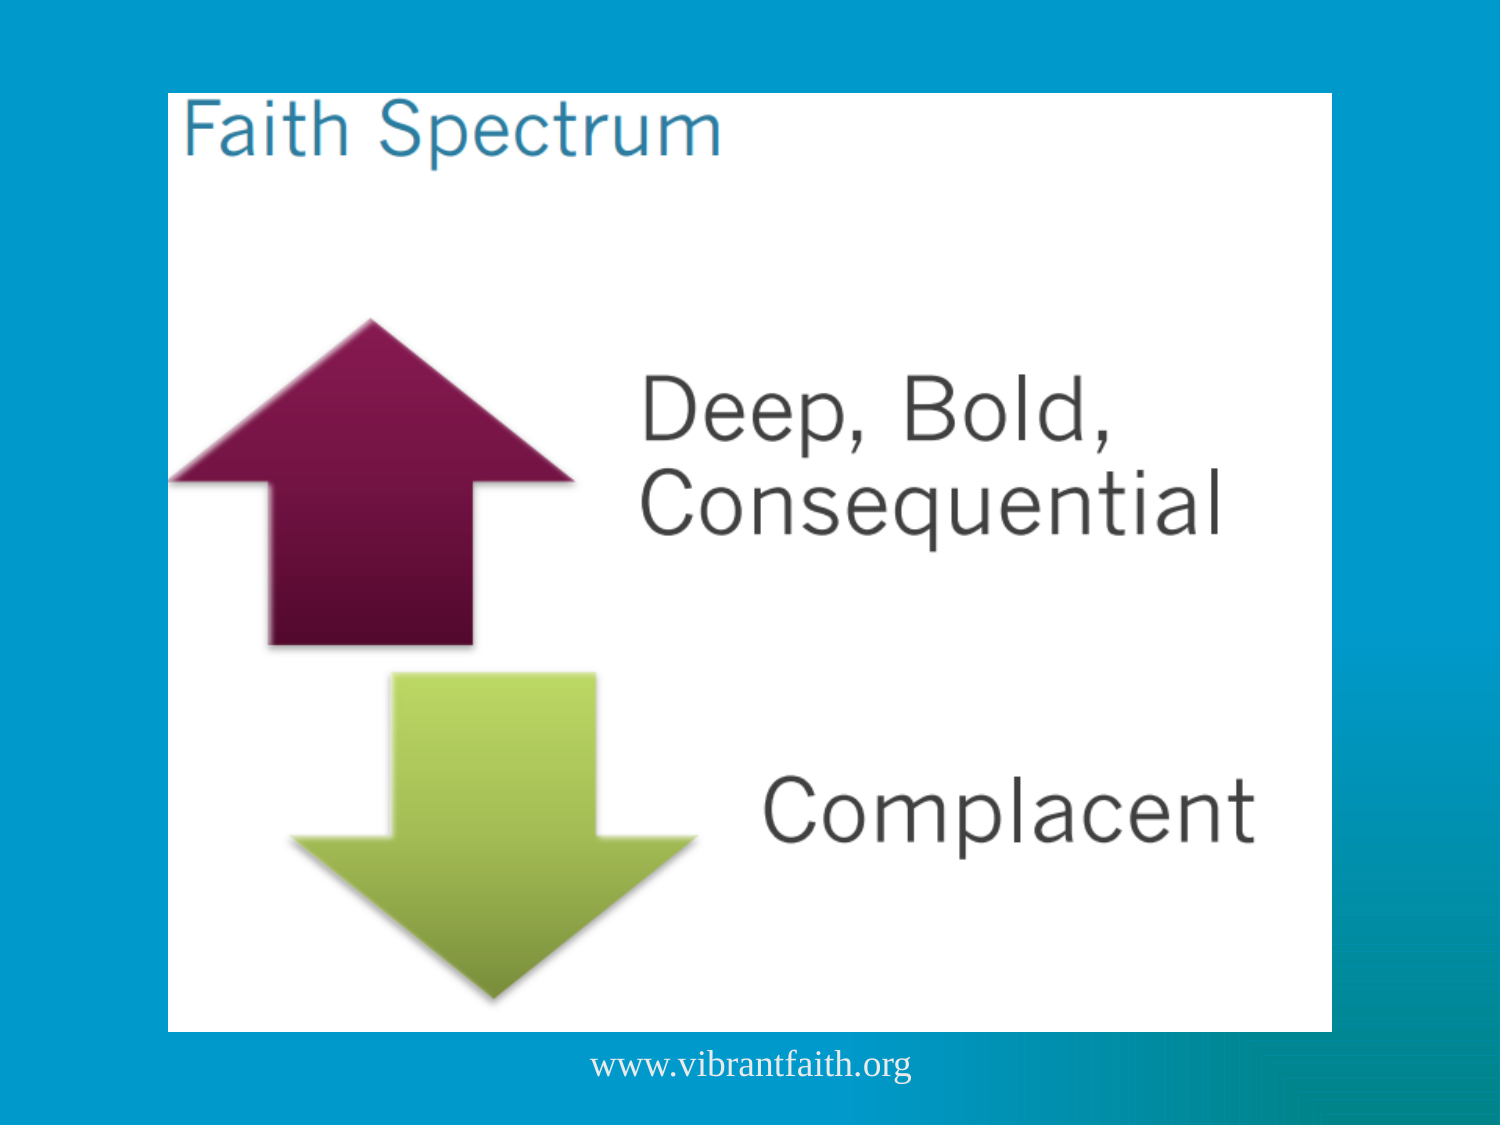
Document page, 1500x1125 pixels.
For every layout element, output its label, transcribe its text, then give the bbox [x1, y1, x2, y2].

picture [169, 94, 1332, 1032]
text_box www.vibrantfaith.org [574, 1041, 1175, 1091]
